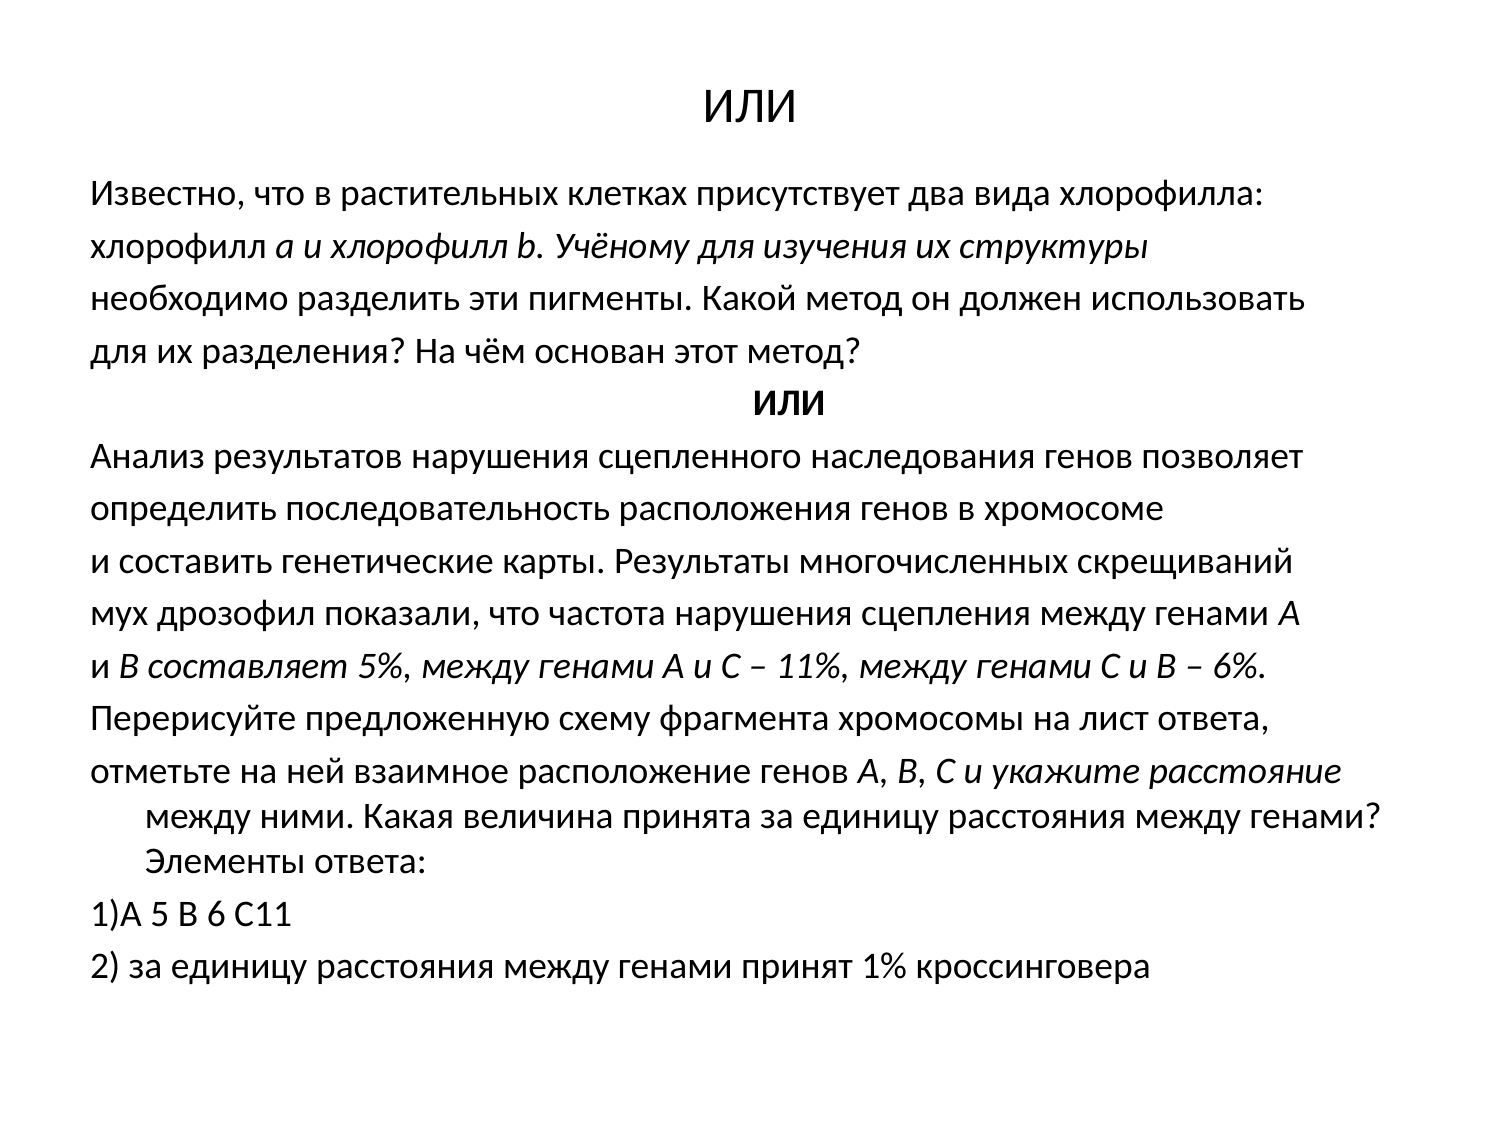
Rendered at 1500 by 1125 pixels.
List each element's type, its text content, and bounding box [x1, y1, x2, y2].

list Известно, что в растительных клетках присутствует два вида хлорофилла: хлорофилл a и хлорофилл b. Учёному для изучения их структуры необходимо разделить эти пигменты. Какой метод он должен использовать для их разделения? На чём основан этот метод? ИЛИ Анализ результатов нарушения сцепленного наследования генов позволяет определить последовательность расположения генов в хромосоме и составить генетические карты. Результаты многочисленных скрещиваний мух дрозофил показали, что частота нарушения сцепления между генами А и В составляет 5%, между генами А и С – 11%, между генами С и В – 6%. Перерисуйте предложенную схему фрагмента хромосомы на лист ответа, отметьте на ней взаимное расположение генов А, В, С и укажите расстояние между ними. Какая величина принята за единицу расстояния между генами? Элементы ответа: 1)А 5 В 6 С11 2) за единицу расстояния между генами принят 1% кроссинговера [75, 160, 1425, 1005]
title ИЛИ [75, 45, 1425, 160]
